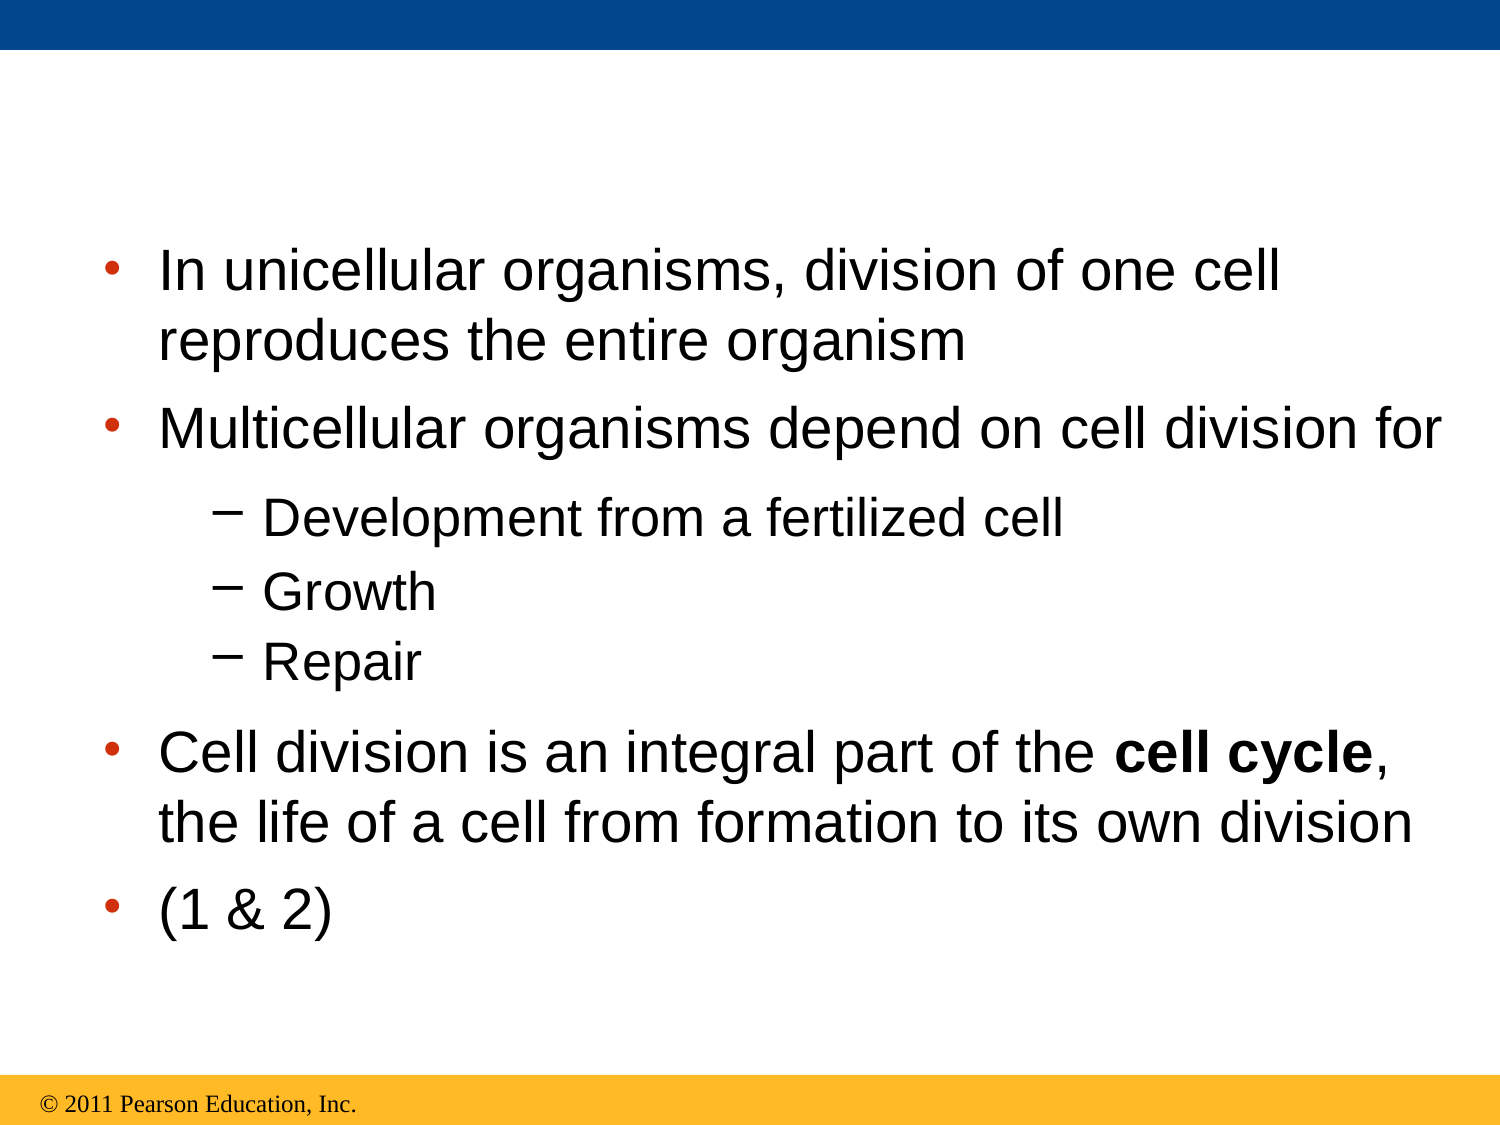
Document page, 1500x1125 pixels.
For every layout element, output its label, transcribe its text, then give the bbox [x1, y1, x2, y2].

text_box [0, 1074, 1500, 1125]
list In unicellular organisms, division of one cell reproduces the entire organism Multicellular organisms depend on cell division for Development from a fertilized cell Growth Repair Cell division is an integral part of the cell cycle, the life of a cell from formation to its own division (1 & 2) [87, 224, 1500, 1074]
text_box [0, 0, 1500, 50]
